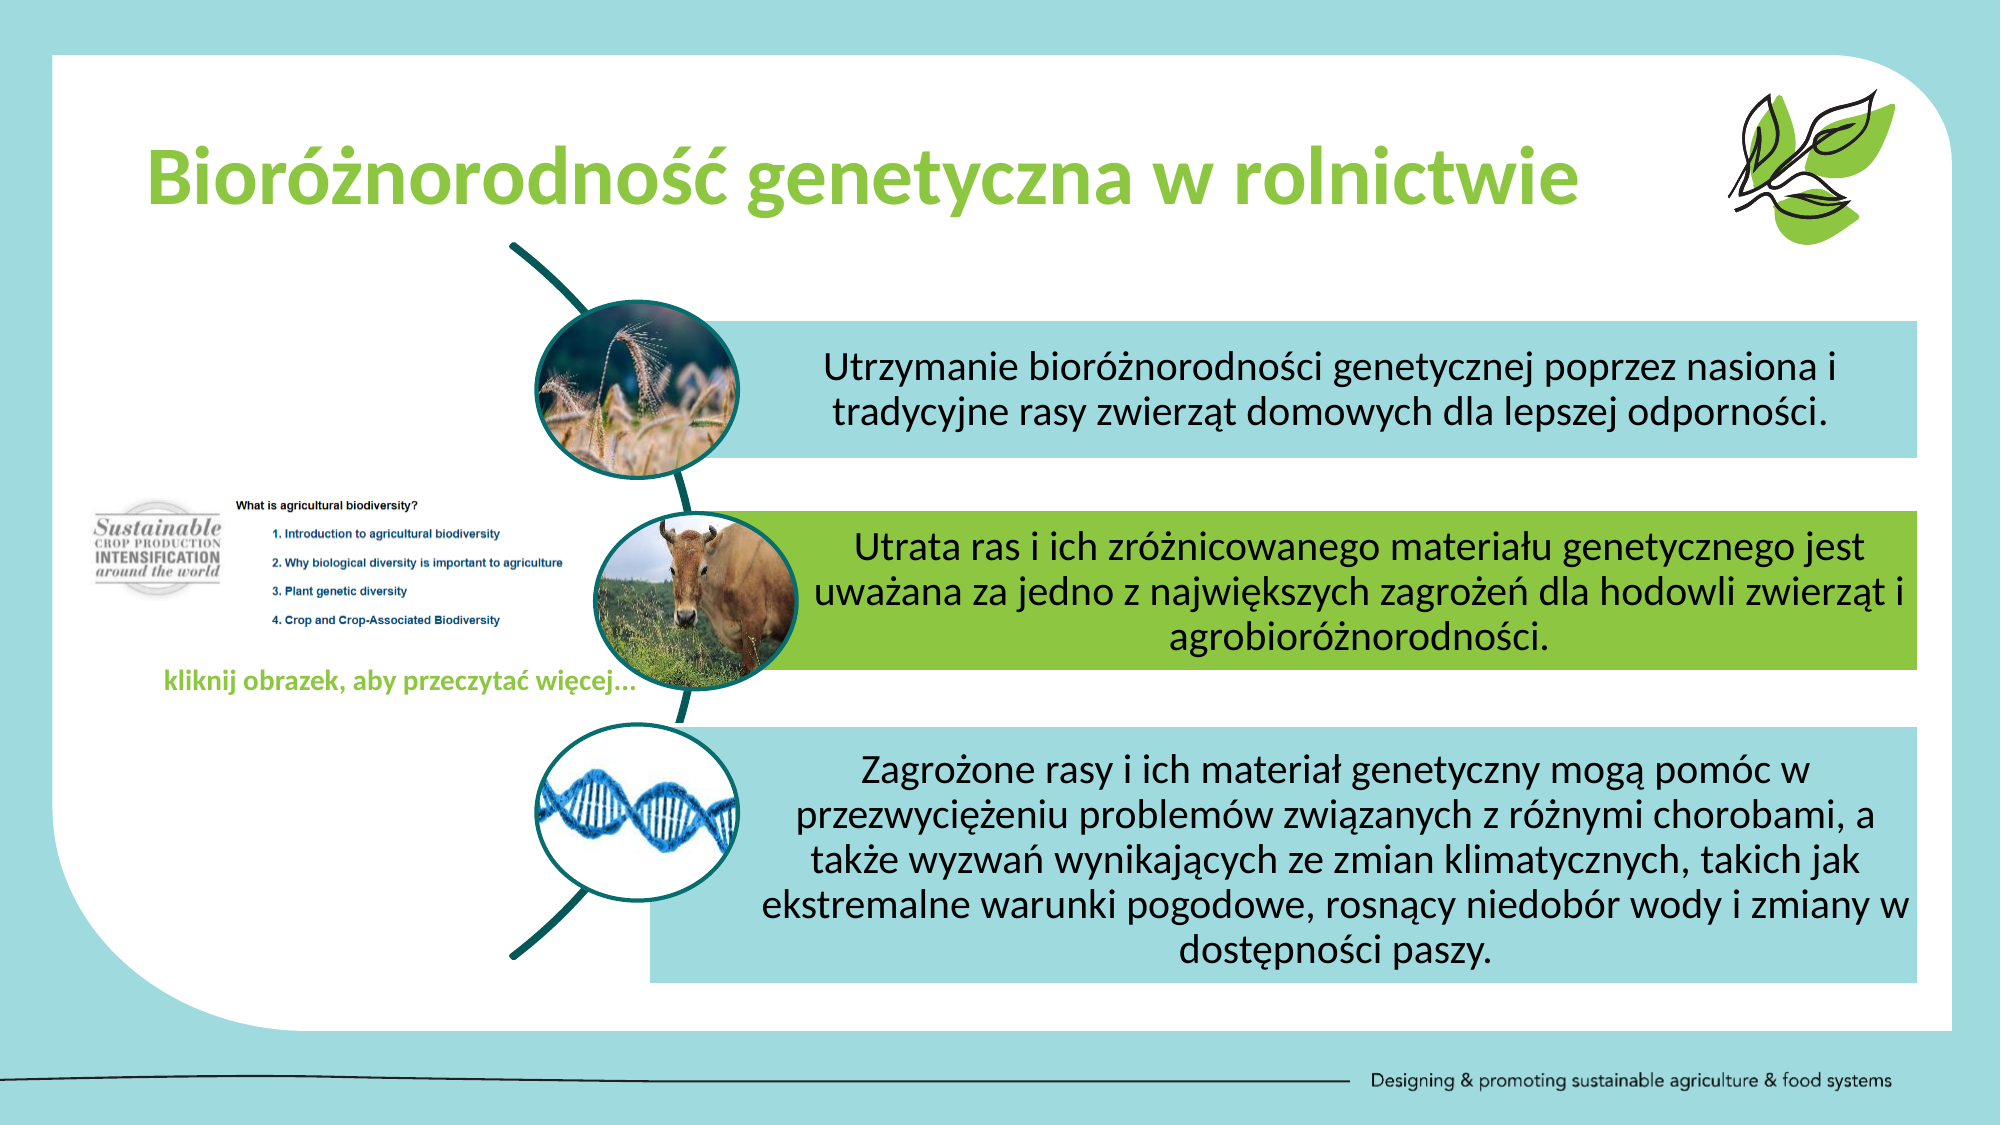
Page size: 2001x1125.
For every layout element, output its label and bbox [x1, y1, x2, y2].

text_box [0, 126, 1920, 1076]
picture [1332, 1076, 1914, 1105]
picture [86, 472, 569, 638]
text_box [1736, 62, 1894, 123]
